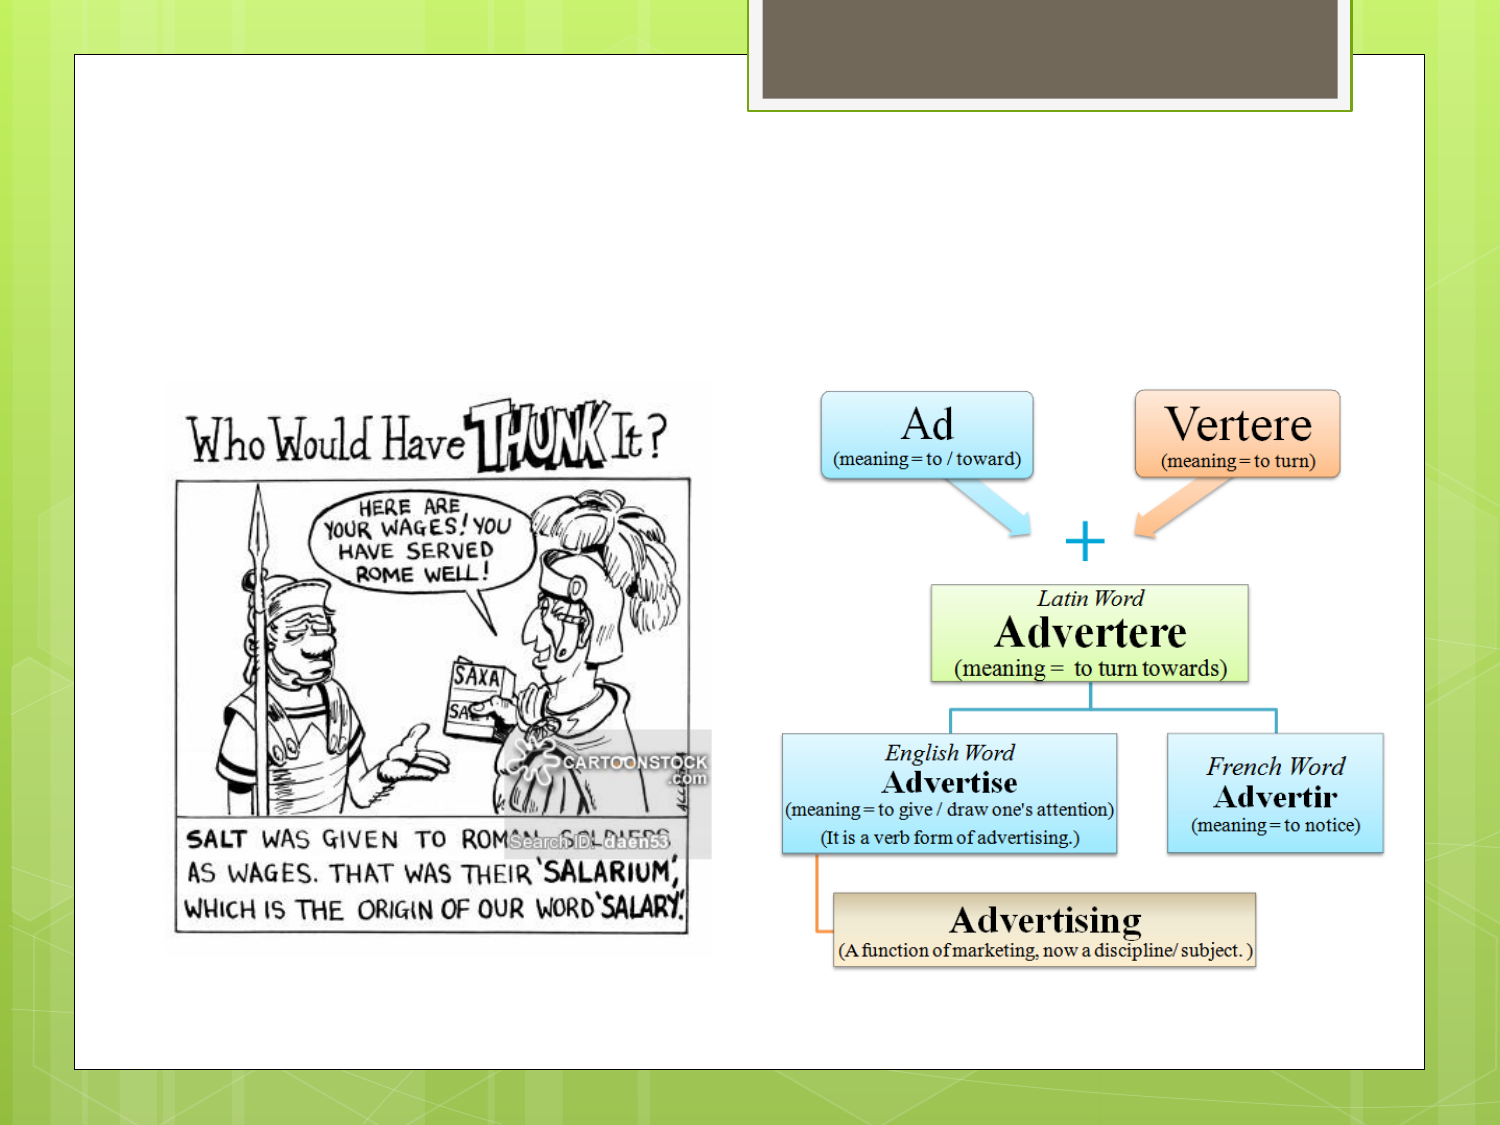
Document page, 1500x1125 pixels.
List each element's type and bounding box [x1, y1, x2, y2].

list [163, 380, 712, 958]
picture [750, 367, 1429, 990]
